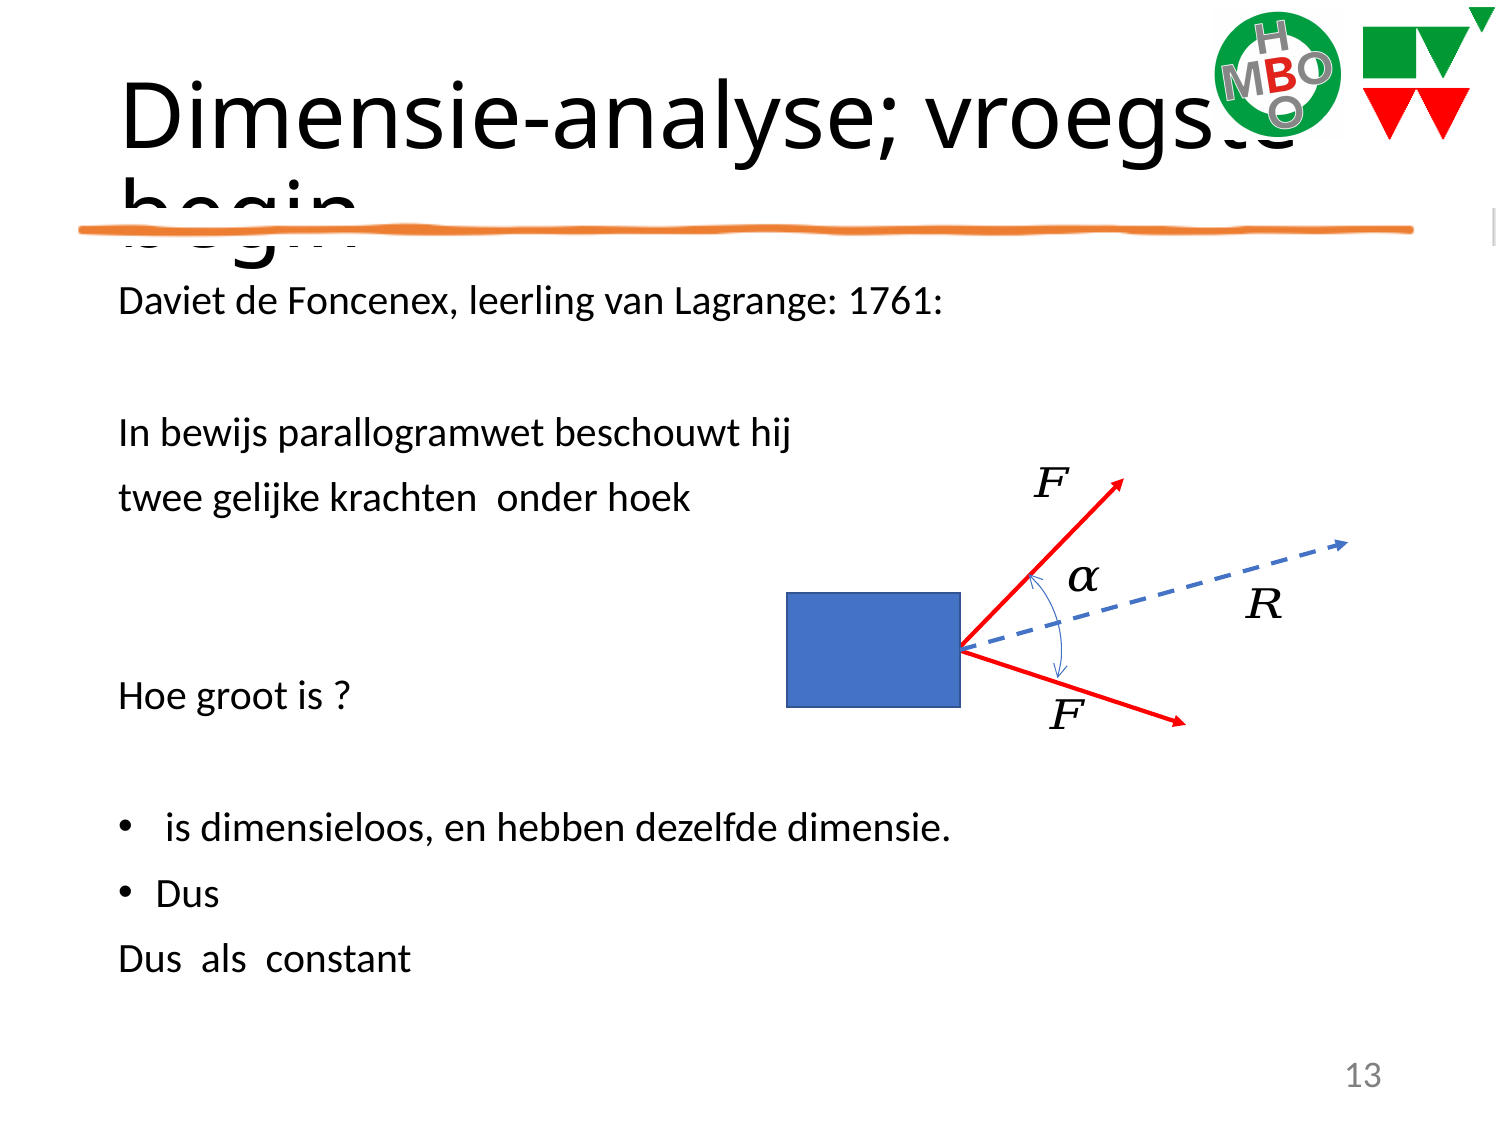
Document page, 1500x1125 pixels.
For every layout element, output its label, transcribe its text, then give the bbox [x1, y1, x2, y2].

picture [0, 208, 1496, 246]
slide_number 13 [1059, 1042, 1397, 1103]
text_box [787, 450, 1349, 754]
picture [1363, 5, 1496, 143]
picture [1212, 8, 1345, 140]
title Dimensie-analyse; vroegste begin [103, 246, 1397, 278]
title Dimensie-analyse; vroegste begin [103, 59, 1397, 208]
